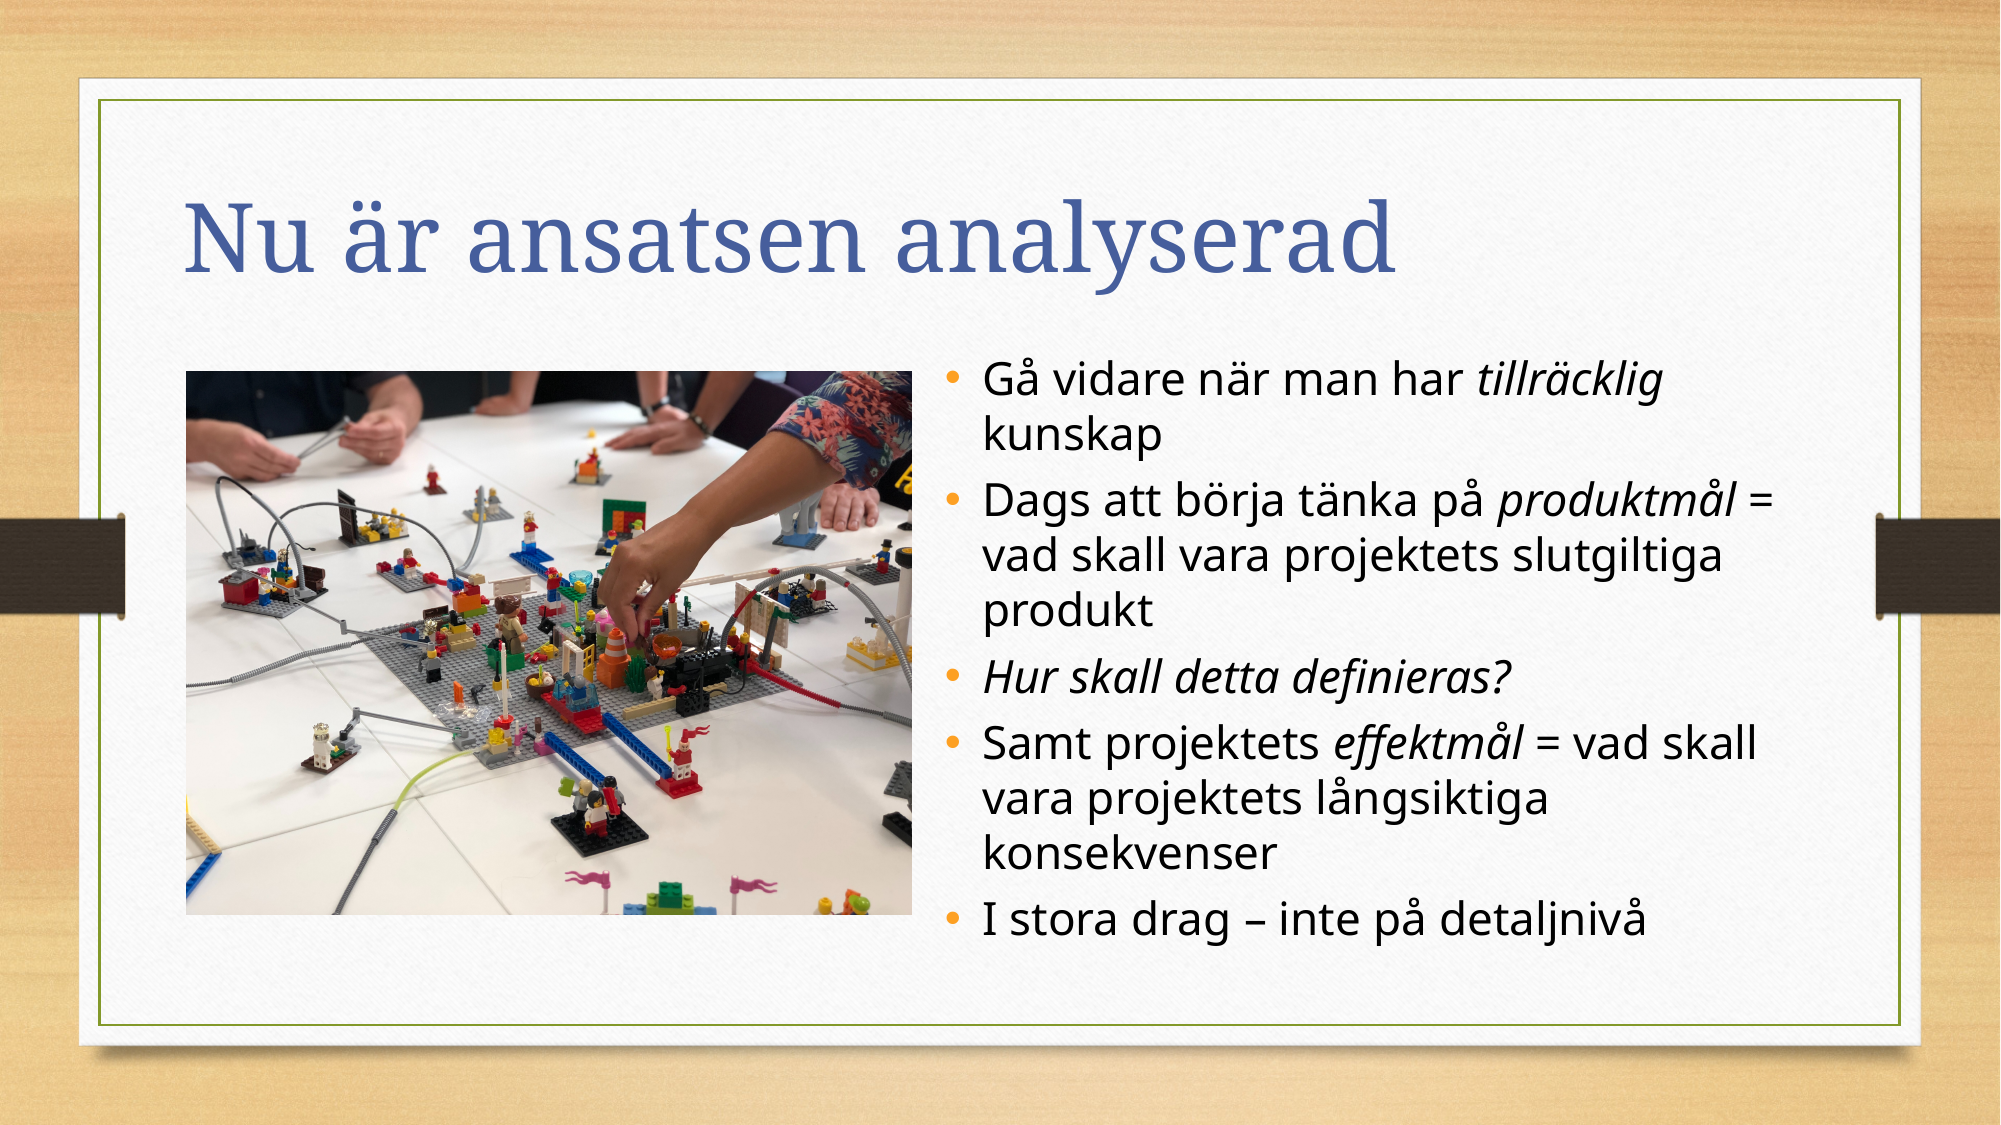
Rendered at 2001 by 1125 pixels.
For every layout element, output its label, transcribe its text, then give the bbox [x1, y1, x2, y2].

picture [0, 0, 2001, 1125]
text_box Nu är ansatsen analyserad [167, 139, 1418, 328]
text_box Gå vidare när man har tillräcklig kunskap Dags att börja tänka på produktmål = vad skall vara projektets slutgiltiga produkt Hur skall detta definieras? Samt projektets effektmål = vad skall vara projektets långsiktiga konsekvenser I stora drag – inte på detaljnivå [911, 342, 1812, 915]
